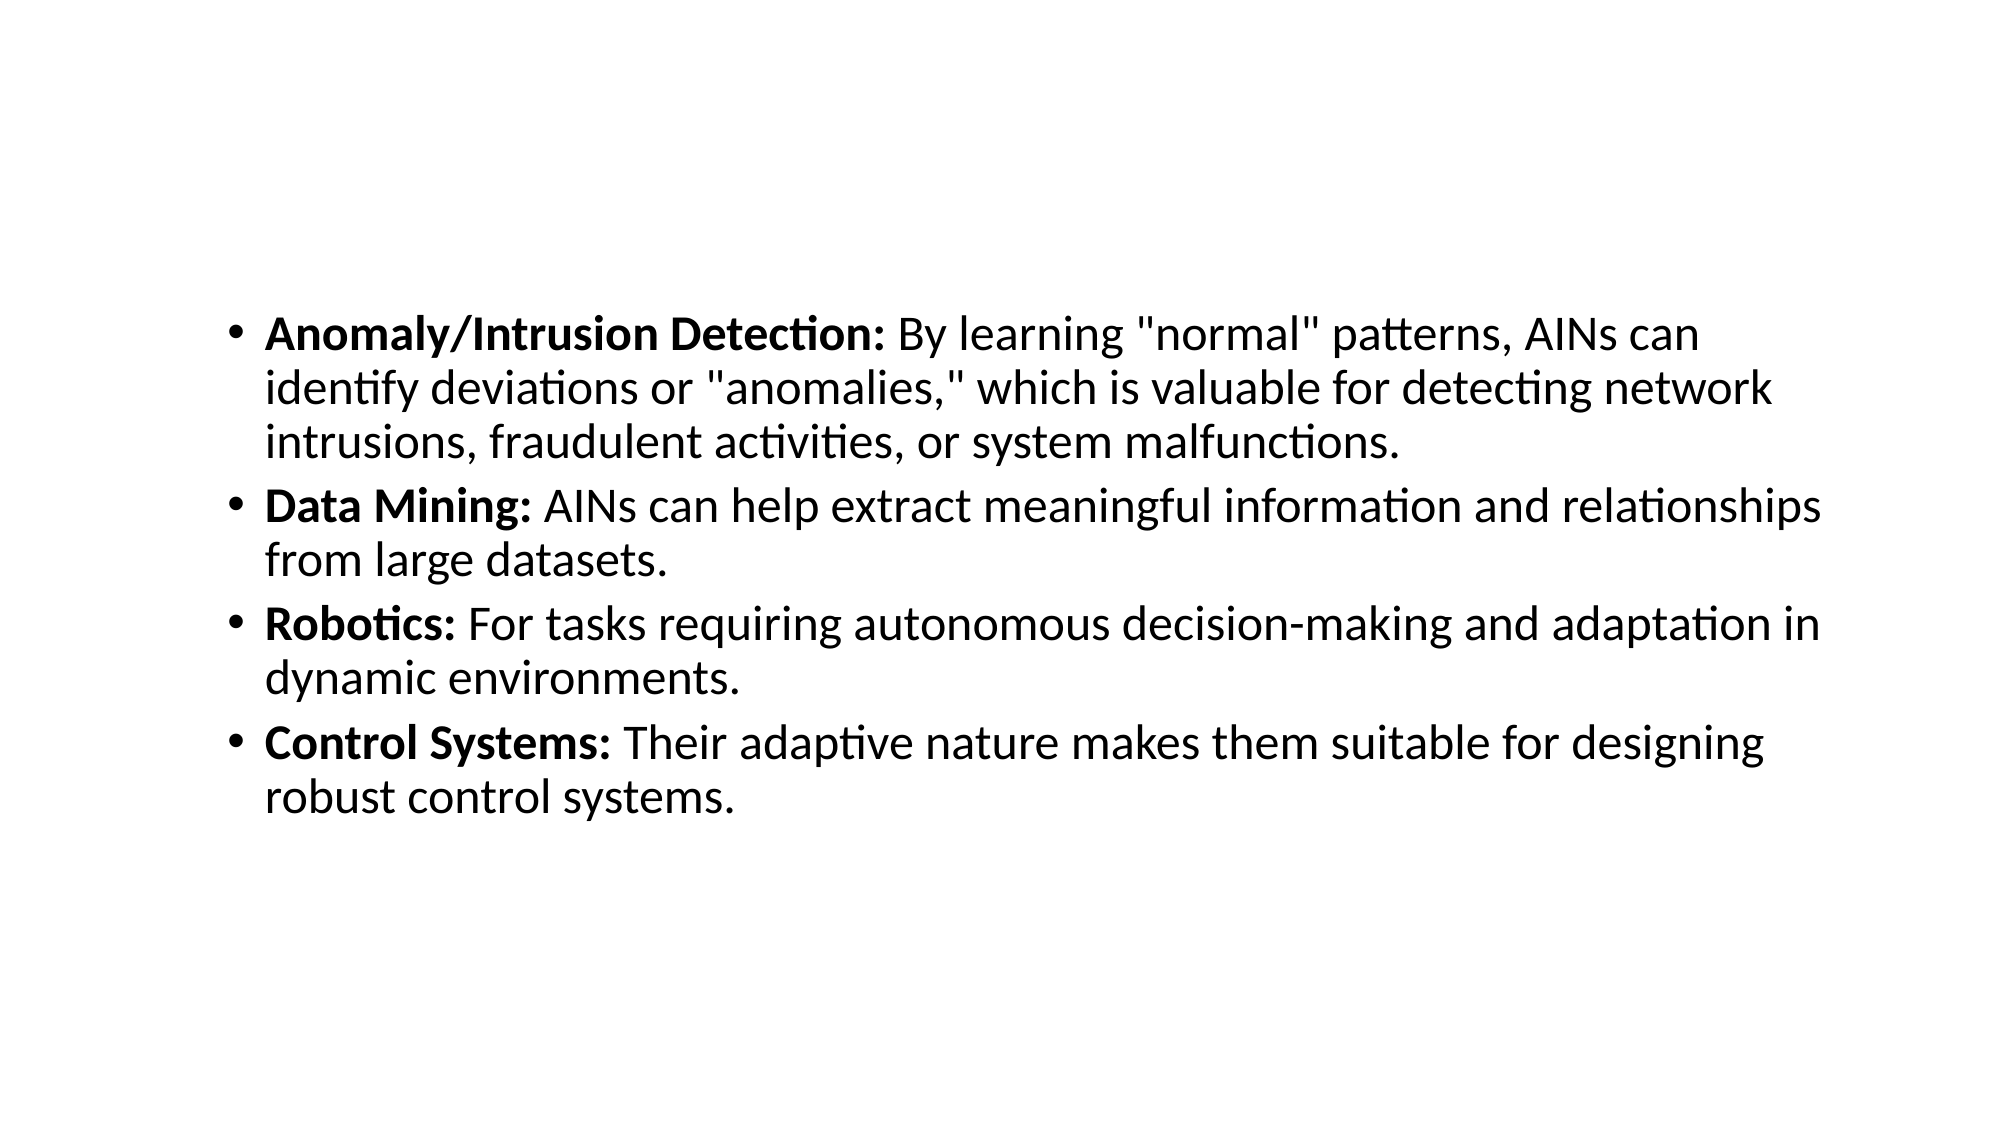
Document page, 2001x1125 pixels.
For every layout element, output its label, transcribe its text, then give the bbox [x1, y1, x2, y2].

list Anomaly/Intrusion Detection: By learning "normal" patterns, AINs can identify deviations or "anomalies," which is valuable for detecting network intrusions, fraudulent activities, or system malfunctions. Data Mining: AINs can help extract meaningful information and relationships from large datasets. Robotics: For tasks requiring autonomous decision-making and adaptation in dynamic environments. Control Systems: Their adaptive nature makes them suitable for designing robust control systems. [137, 299, 1863, 1014]
